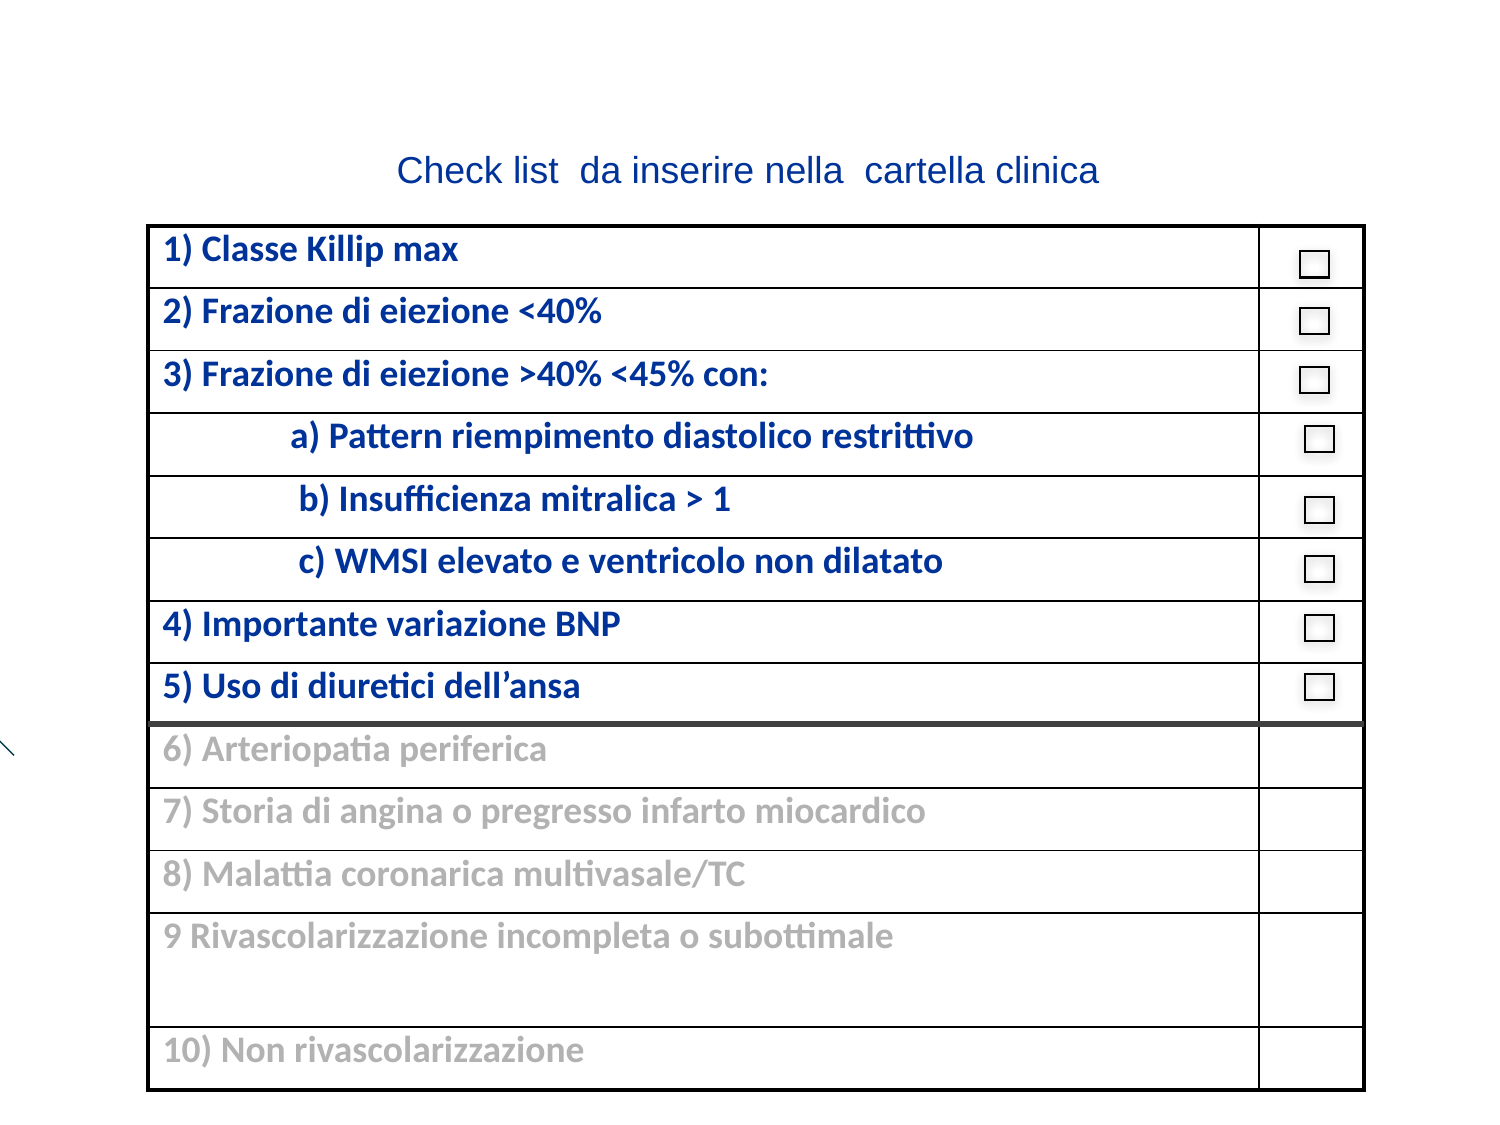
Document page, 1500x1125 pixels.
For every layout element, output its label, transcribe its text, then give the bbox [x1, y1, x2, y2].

table_cell c) WMSI elevato e ventricolo non dilatato [150, 539, 1258, 600]
table_cell [1260, 789, 1362, 850]
table_cell [1260, 289, 1362, 350]
table_cell [1260, 539, 1362, 600]
table_cell 8) Malattia coronarica multivasale/TC [150, 851, 1258, 912]
table_cell [1260, 414, 1362, 475]
table_cell b) Insufficienza mitralica > 1 [150, 477, 1258, 537]
text_box [1300, 307, 1329, 334]
table_cell [1260, 477, 1362, 537]
table_cell [1260, 602, 1362, 662]
text_box [1305, 555, 1334, 582]
text_box [1305, 614, 1334, 641]
table_cell [1260, 731, 1362, 787]
table_cell [1260, 914, 1362, 1026]
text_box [0, 605, 15, 756]
text_box [1305, 425, 1334, 453]
table_cell 4) Importante variazione BNP [150, 602, 1258, 662]
text_box [1305, 496, 1334, 523]
table_header 1) Classe Killip max [150, 228, 1258, 287]
table_cell 7) Storia di angina o pregresso infarto miocardico [150, 789, 1258, 850]
table_header [1260, 228, 1362, 287]
table_cell 2) Frazione di eiezione <40% [150, 289, 1258, 350]
table_cell 6) Arteriopatia periferica [150, 731, 1258, 787]
table_cell [1260, 351, 1362, 412]
table_cell 3) Frazione di eiezione >40% <45% con: [150, 351, 1258, 412]
table_cell [1260, 851, 1362, 912]
table_cell a) Pattern riempimento diastolico restrittivo [150, 414, 1258, 475]
text_box Check list da inserire nella cartella clinica [73, 100, 1424, 193]
text_box [1300, 251, 1329, 278]
table_cell [1260, 664, 1362, 721]
table_cell 10) Non rivascolarizzazione [150, 1028, 1258, 1088]
text_box [1300, 366, 1329, 393]
text_box [1305, 673, 1334, 700]
table_cell [1260, 1028, 1362, 1088]
table_cell 5) Uso di diuretici dell’ansa [150, 664, 1258, 721]
table_cell 9 Rivascolarizzazione incompleta o subottimale [150, 914, 1258, 1026]
